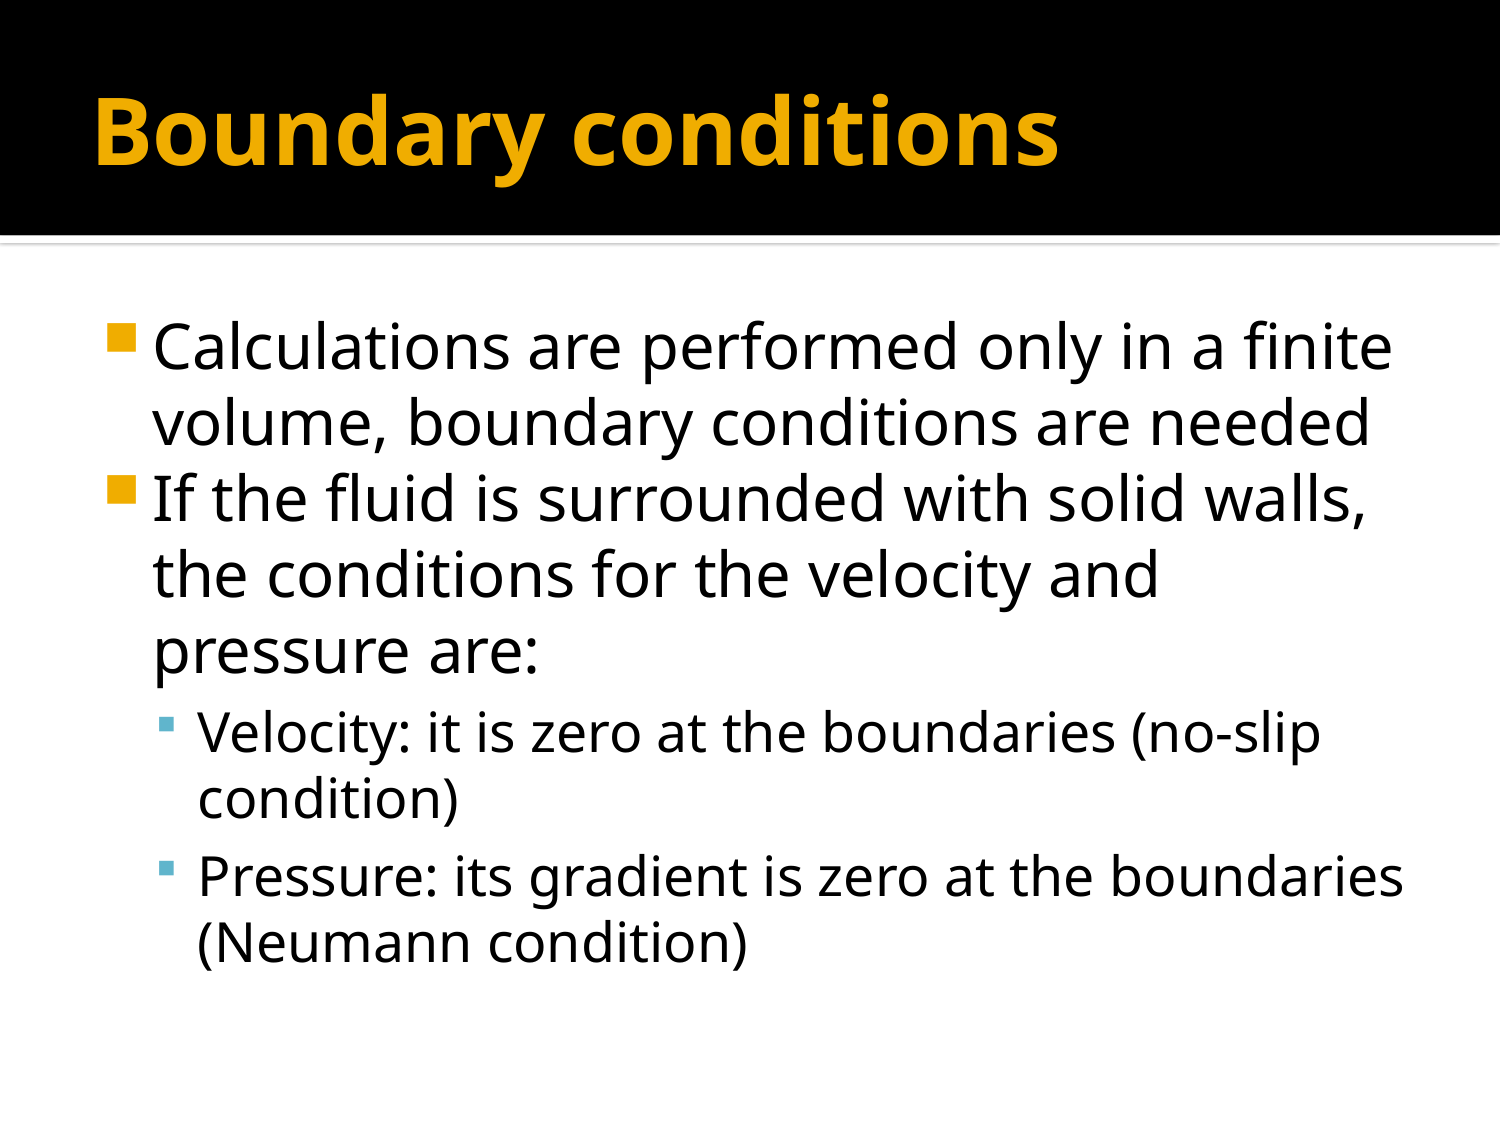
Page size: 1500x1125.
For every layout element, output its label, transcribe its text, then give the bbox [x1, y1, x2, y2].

list Calculations are performed only in a finite volume, boundary conditions are needed If the fluid is surrounded with solid walls, the conditions for the velocity and pressure are: Velocity: it is zero at the boundaries (no-slip condition) Pressure: its gradient is zero at the boundaries (Neumann condition) [75, 291, 1425, 1050]
title Boundary conditions [75, 25, 1425, 231]
